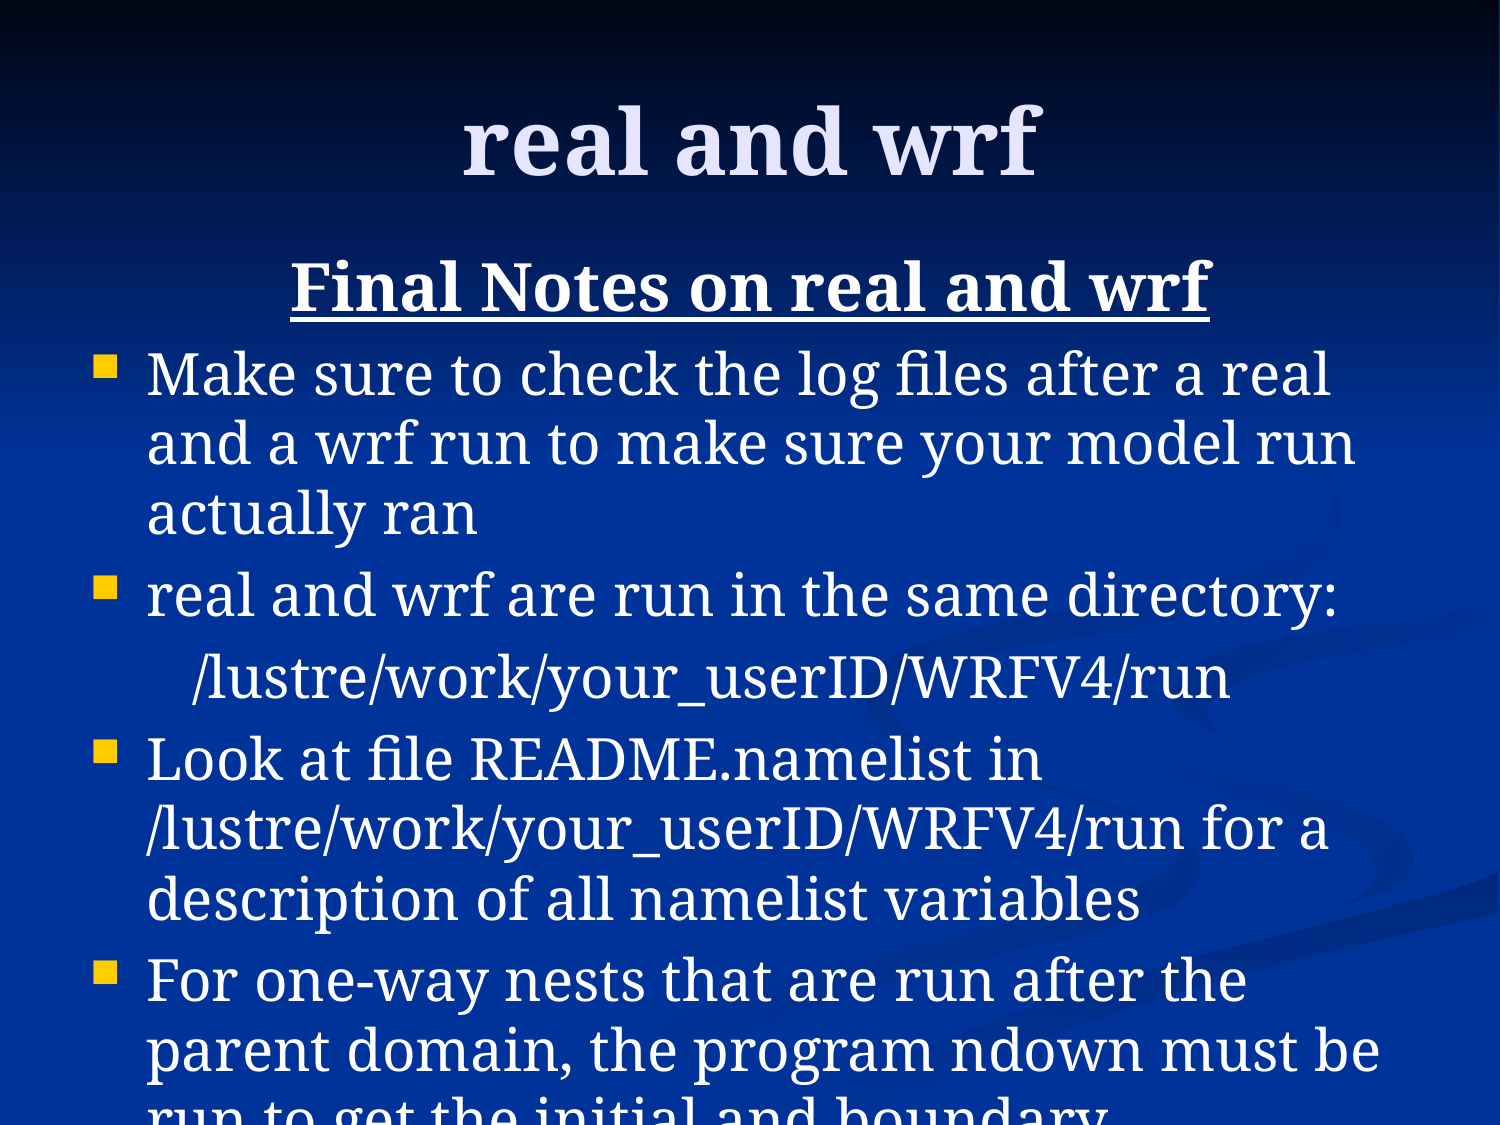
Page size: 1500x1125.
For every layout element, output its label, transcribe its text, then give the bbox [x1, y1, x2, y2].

list Final Notes on real and wrf Make sure to check the log files after a real and a wrf run to make sure your model run actually ran real and wrf are run in the same directory: /lustre/work/your_userID/WRFV4/run Look at file README.namelist in /lustre/work/your_userID/WRFV4/run for a description of all namelist variables For one-way nests that are run after the parent domain, the program ndown must be run to get the initial and boundary conditions for a nested run… [74, 237, 1426, 981]
title real and wrf [74, 44, 1426, 233]
